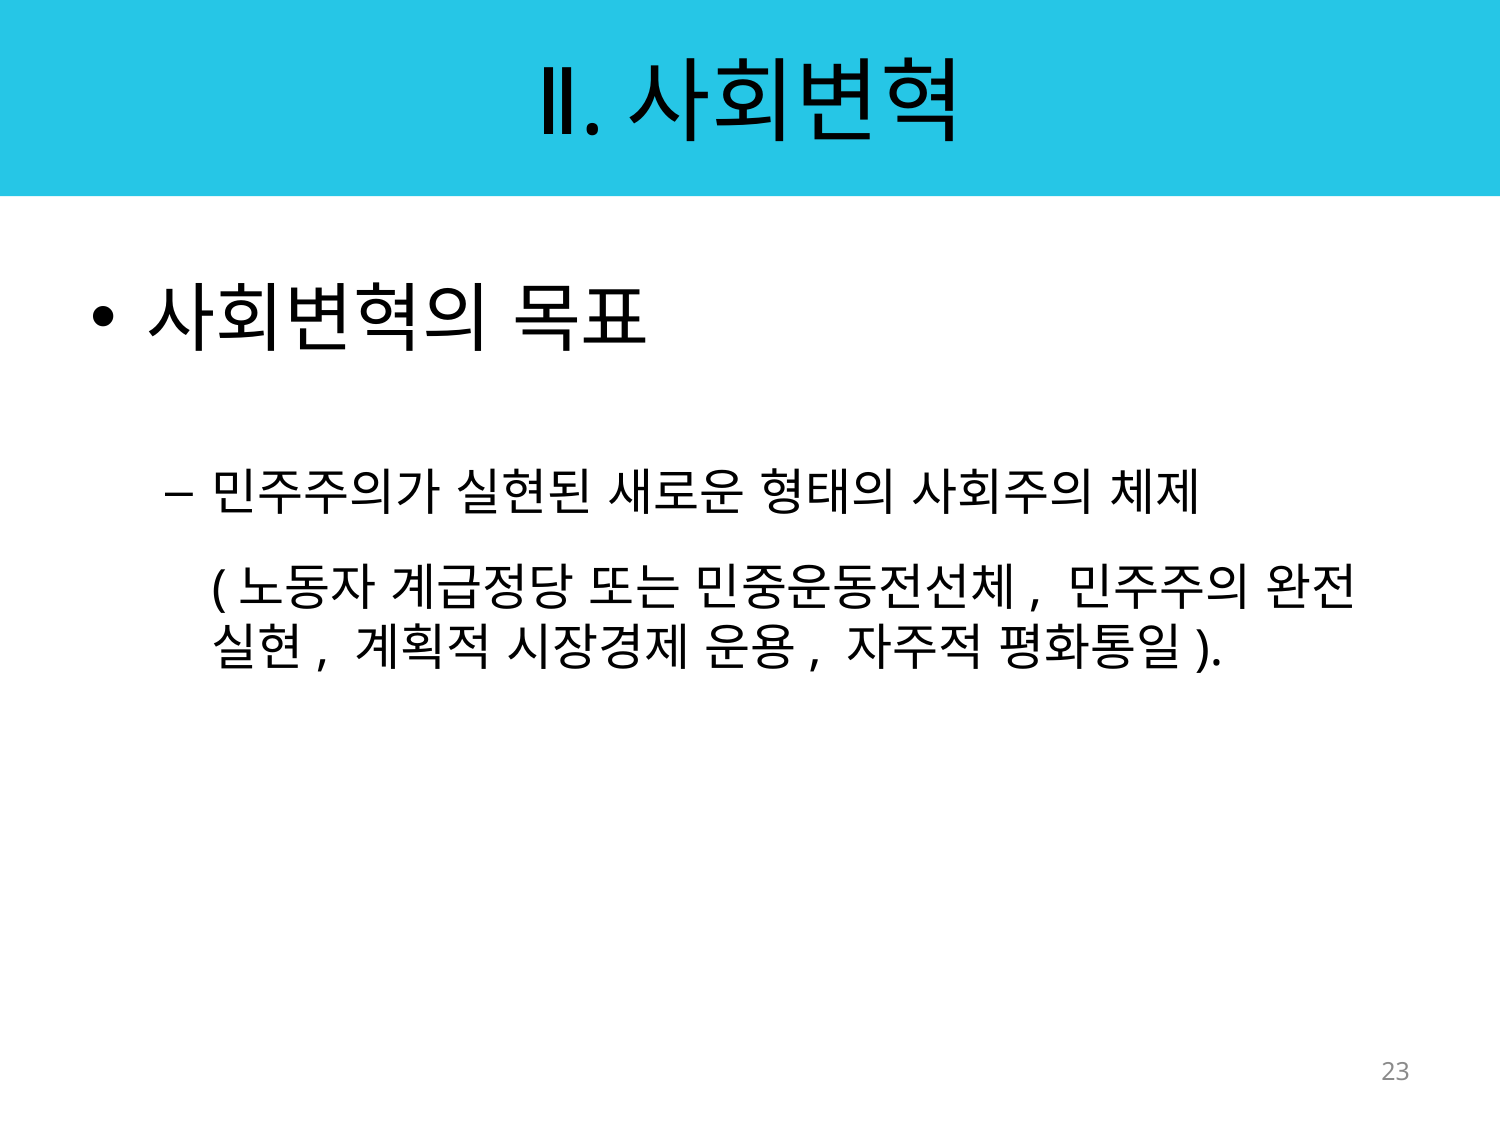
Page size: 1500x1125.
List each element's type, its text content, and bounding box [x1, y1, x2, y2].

list 사회변혁의 목표 민주주의가 실현된 새로운 형태의 사회주의 체제 (노동자 계급정당 또는 민중운동전선체, 민주주의 완전 실현, 계획적 시장경제 운용, 자주적 평화통일). [75, 262, 1425, 1005]
title Ⅱ.사회변혁 [0, 0, 1500, 197]
slide_number 23 [1074, 1042, 1425, 1103]
